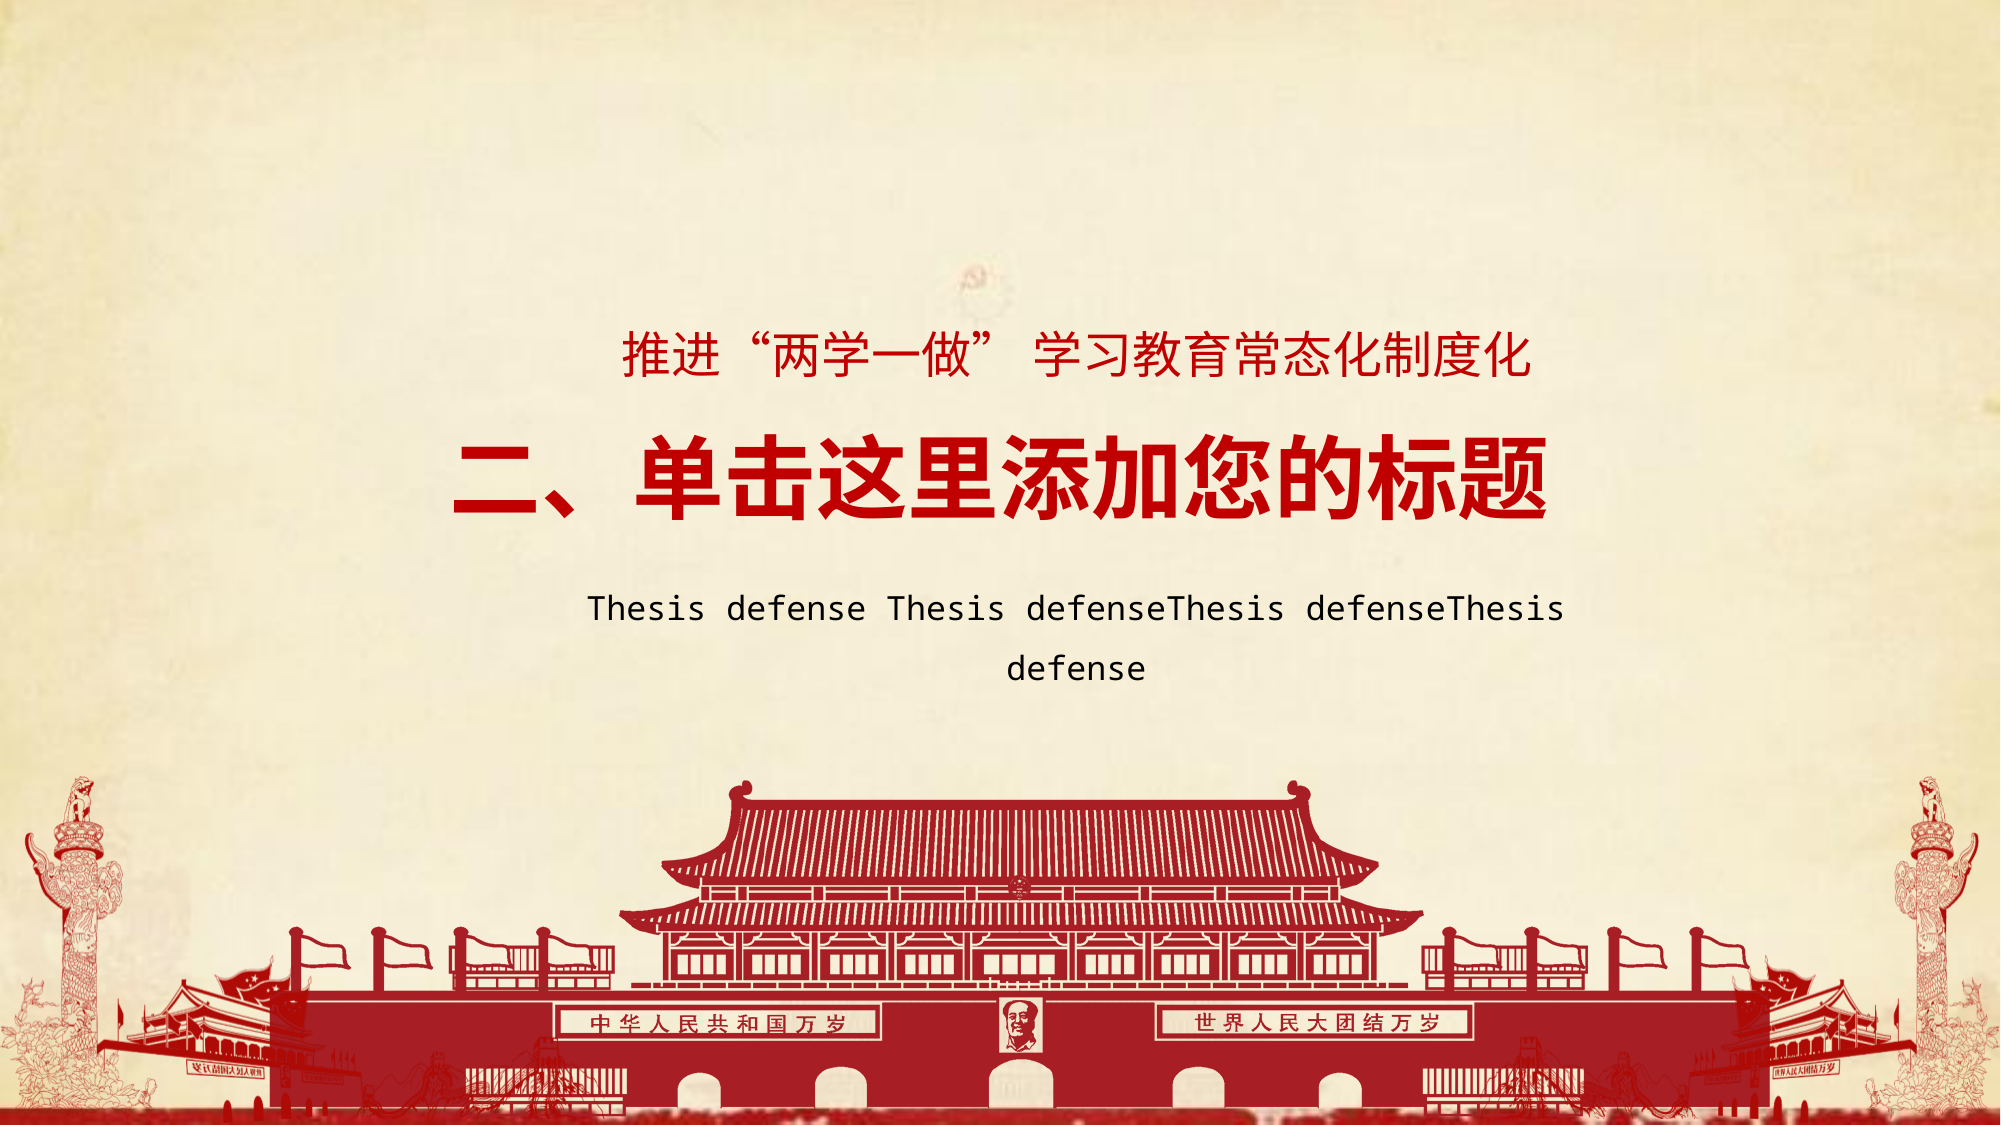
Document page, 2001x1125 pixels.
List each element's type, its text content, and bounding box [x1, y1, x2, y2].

text_box Thesis defense Thesis defenseThesis defenseThesis defense [509, 559, 1644, 635]
text_box 二、单击这里添加您的标题 [434, 413, 1566, 539]
picture [0, 0, 2001, 1125]
text_box 推进“两学一做” 学习教育常态化制度化 [606, 316, 1547, 392]
